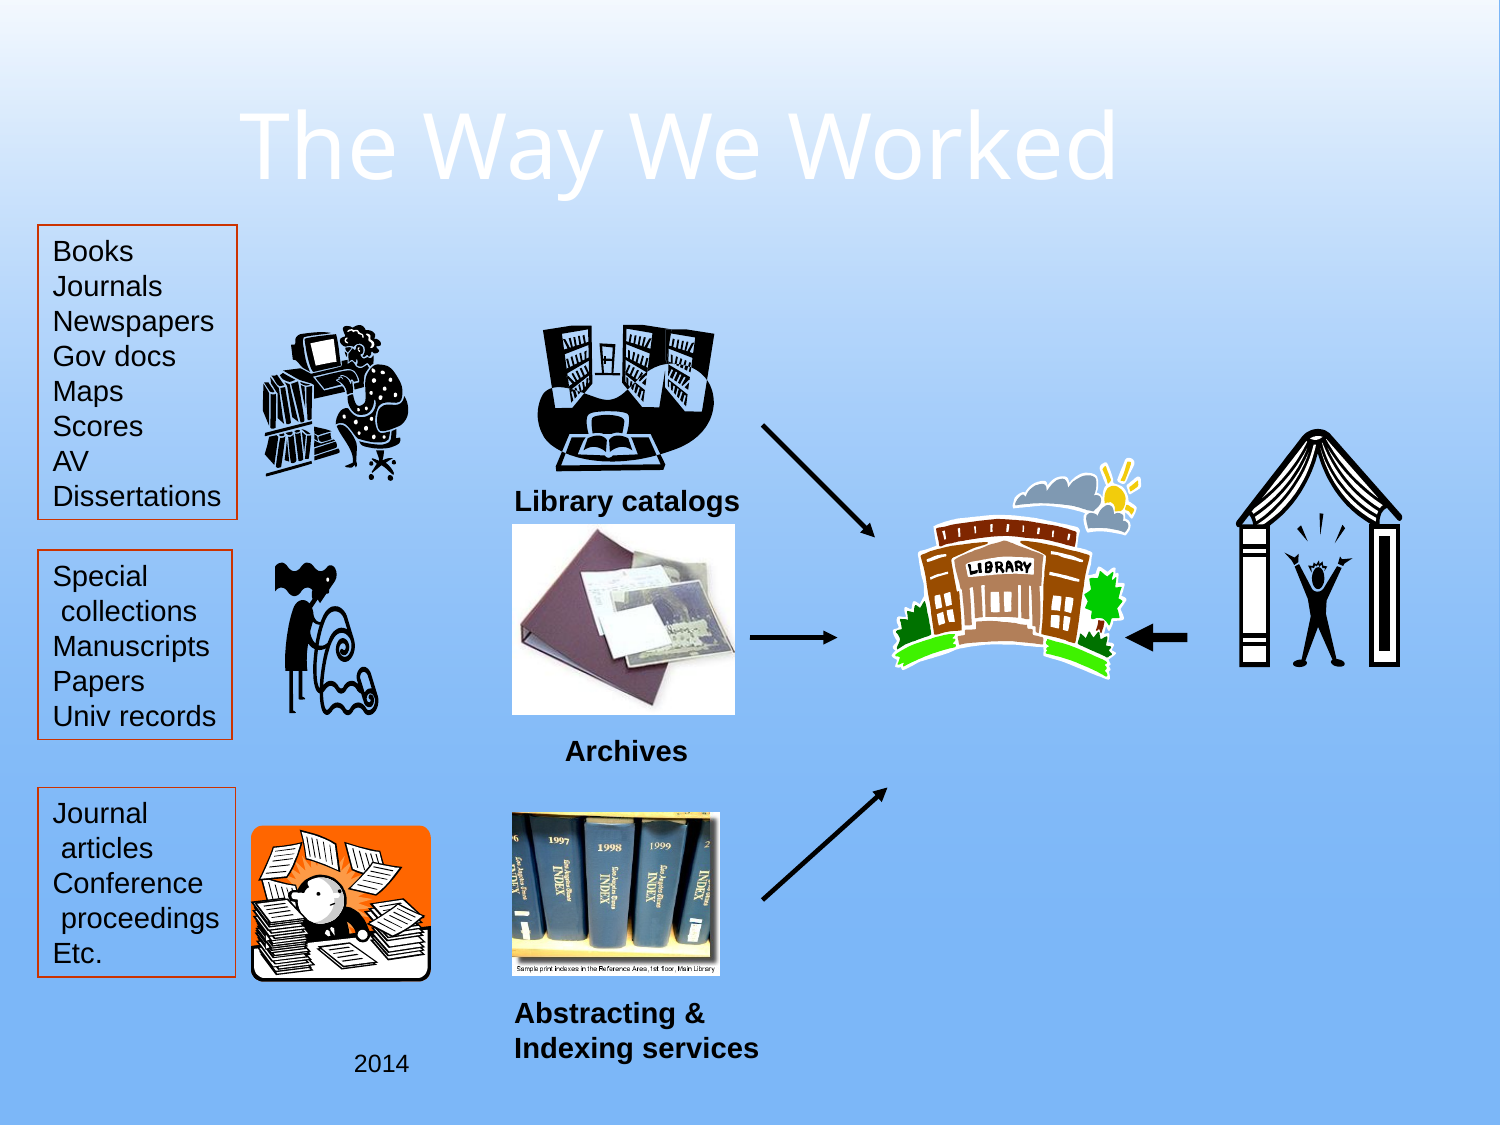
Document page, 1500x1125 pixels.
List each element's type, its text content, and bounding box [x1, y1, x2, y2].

text_box Books Journals Newspapers Gov docs Maps Scores AV Dissertations [37, 224, 237, 520]
text_box Library catalogs [499, 474, 756, 525]
picture [249, 824, 432, 983]
text_box [762, 787, 888, 901]
text_box [749, 631, 838, 644]
text_box Abstracting & Indexing services [499, 987, 775, 1073]
picture [536, 324, 715, 472]
text_box Special collections Manuscripts Papers Univ records [37, 549, 233, 740]
title The Way We Worked [224, 49, 1425, 237]
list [261, 324, 410, 482]
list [274, 561, 379, 716]
text_box Journal articles Conference proceedings Etc. [37, 787, 236, 977]
picture [511, 811, 720, 976]
text_box [762, 424, 875, 538]
text_box Archives [549, 724, 704, 775]
picture [511, 524, 735, 715]
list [890, 457, 1143, 681]
slide_number 2014 [75, 1025, 425, 1100]
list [1235, 428, 1404, 668]
